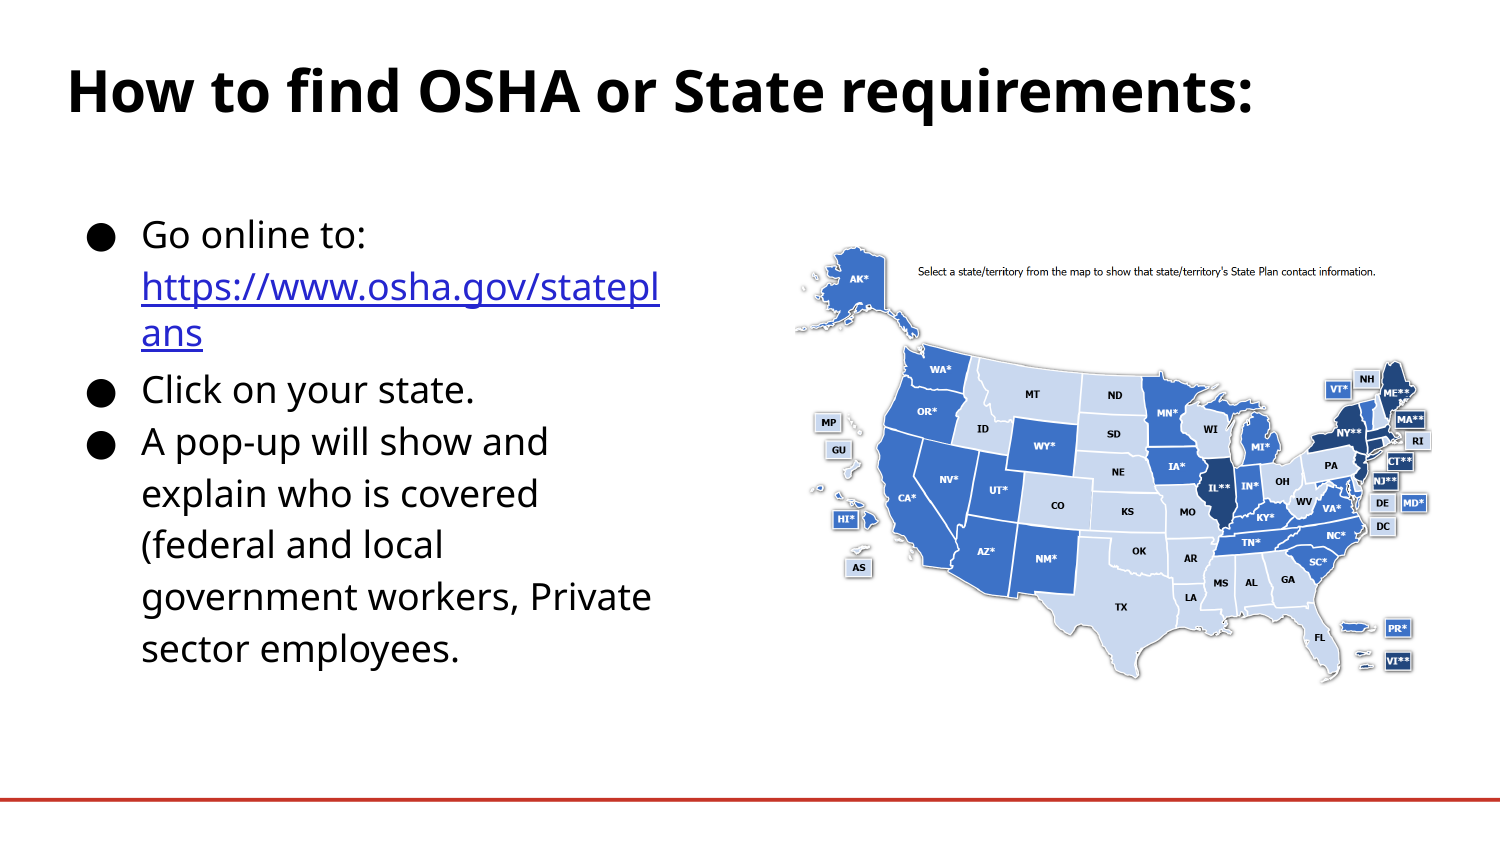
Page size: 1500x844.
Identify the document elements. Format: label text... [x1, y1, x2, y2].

title How to find OSHA or State requirements: [51, 39, 1449, 167]
list Go online to: https://www.osha.gov/stateplans Click on your state. A pop-up will show and explain who is covered (federal and local government workers, Private sector employees. [51, 189, 686, 734]
picture [0, 0, 1500, 844]
